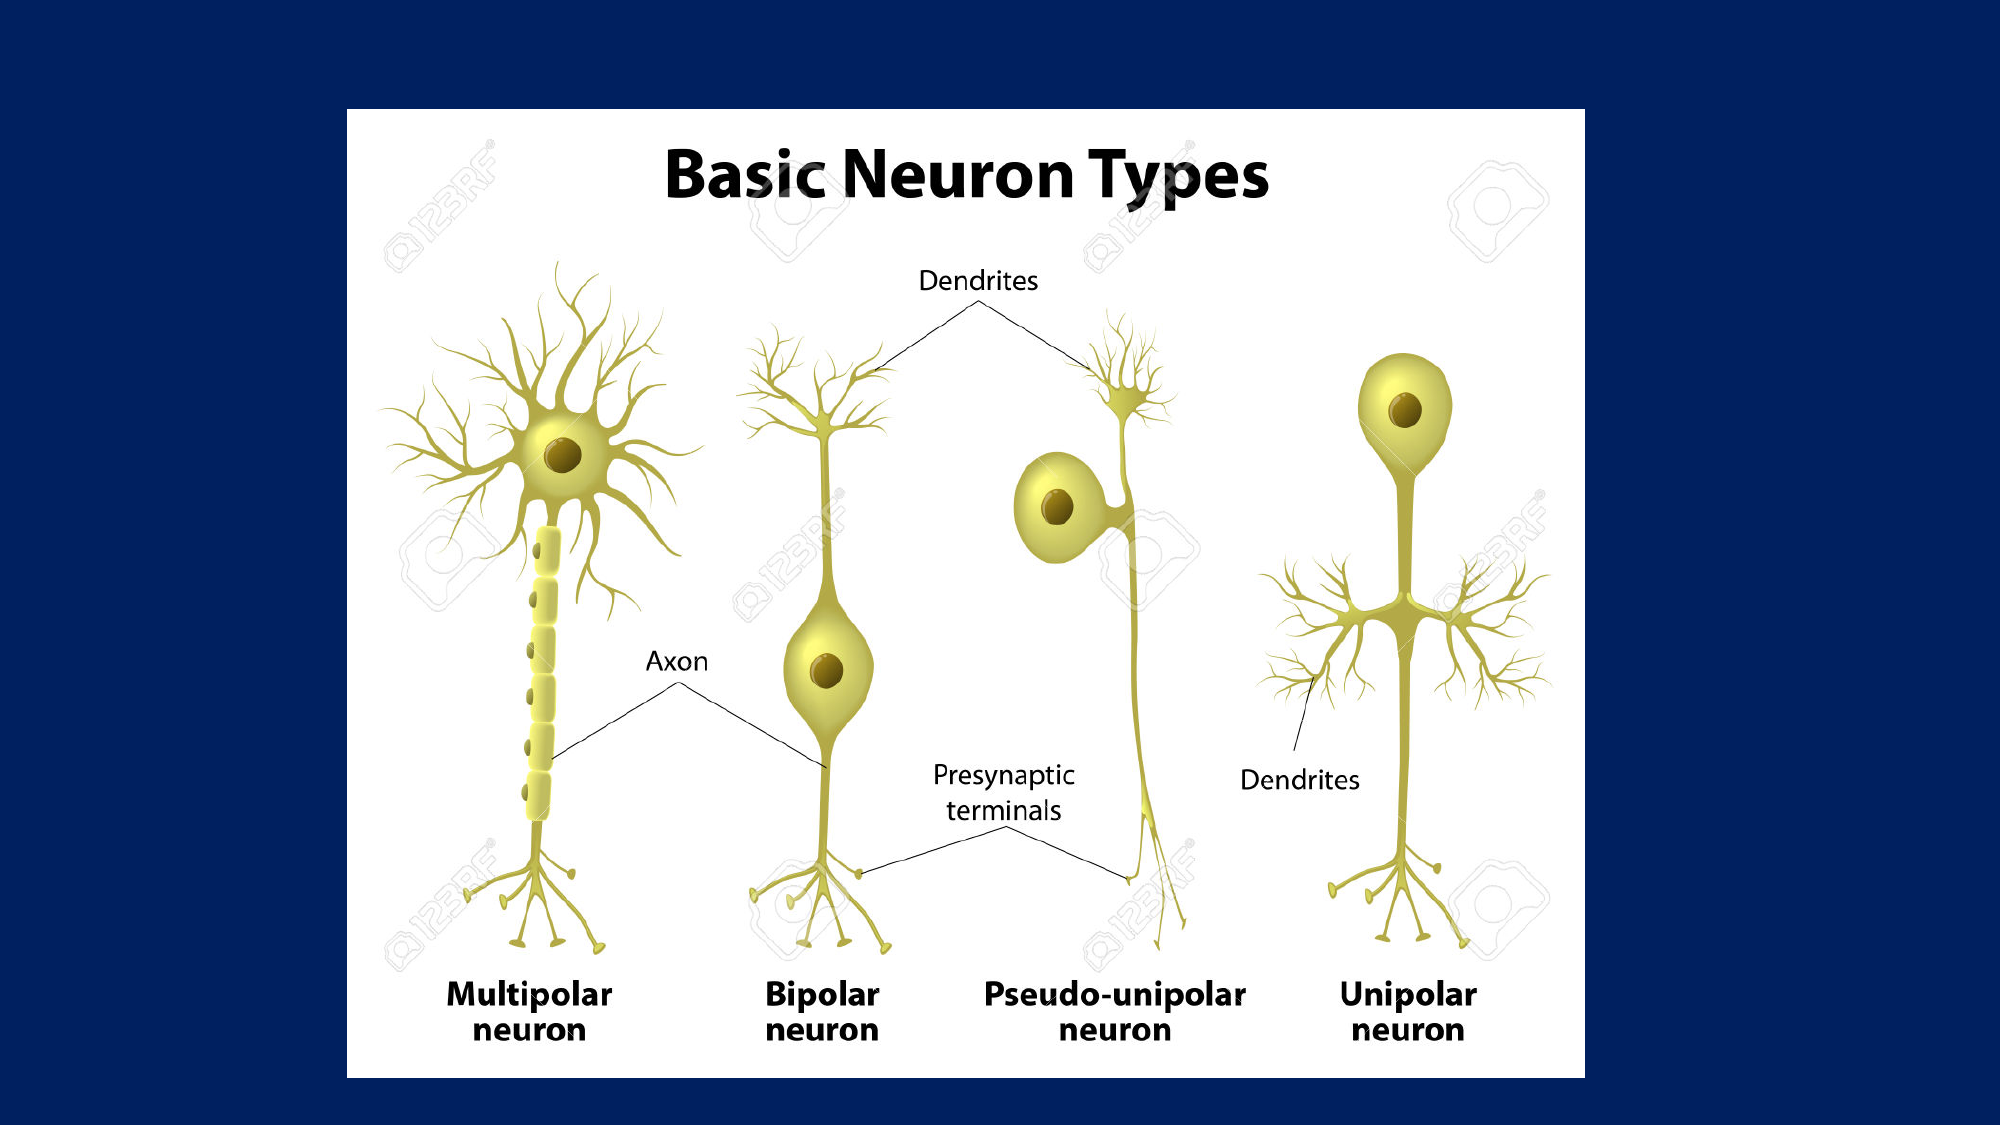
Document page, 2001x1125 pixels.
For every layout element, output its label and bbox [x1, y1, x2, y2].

picture [347, 109, 1585, 1079]
